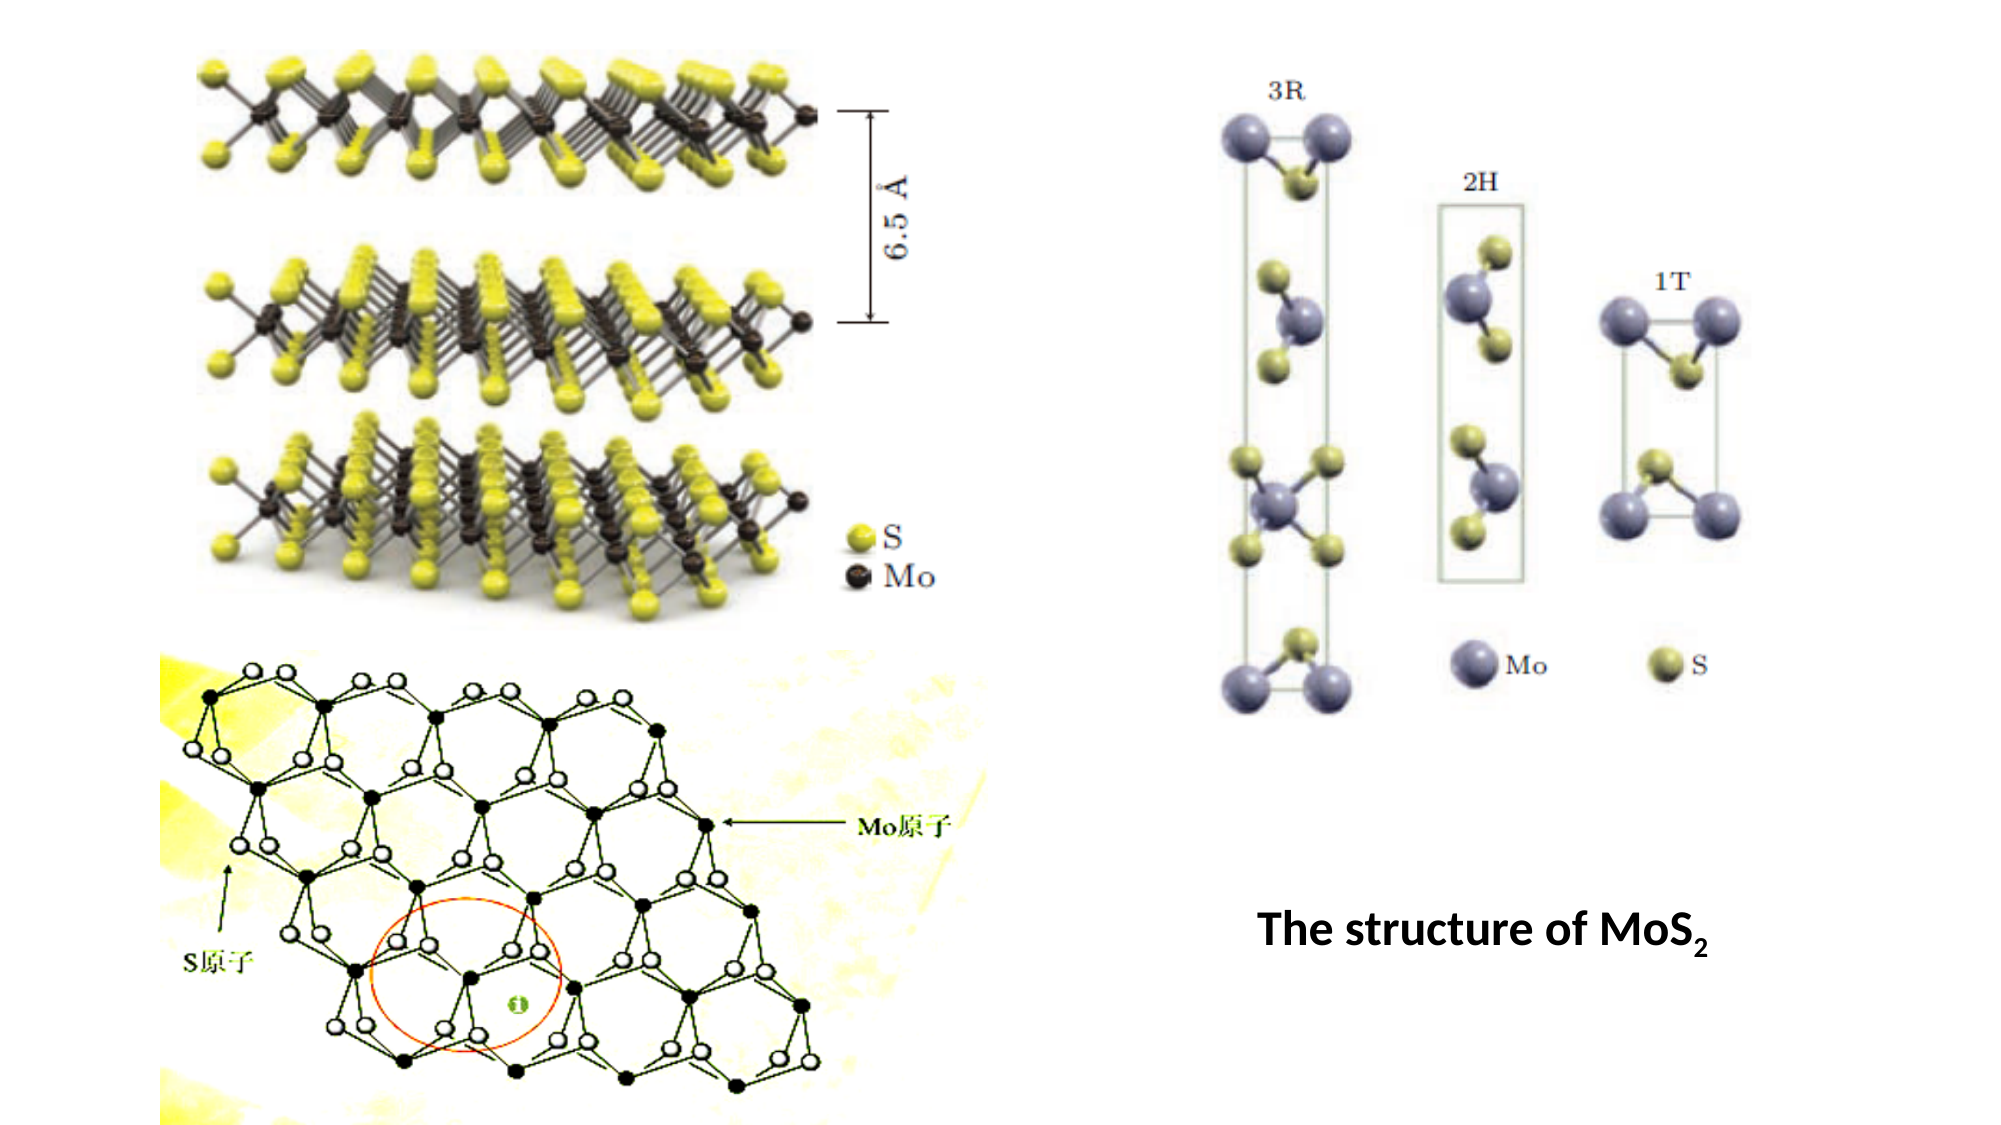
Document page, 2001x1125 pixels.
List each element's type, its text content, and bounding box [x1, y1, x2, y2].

text_box The structure of MoS2 [1242, 887, 1749, 971]
picture [1135, 48, 1855, 739]
picture [98, 48, 1049, 1125]
